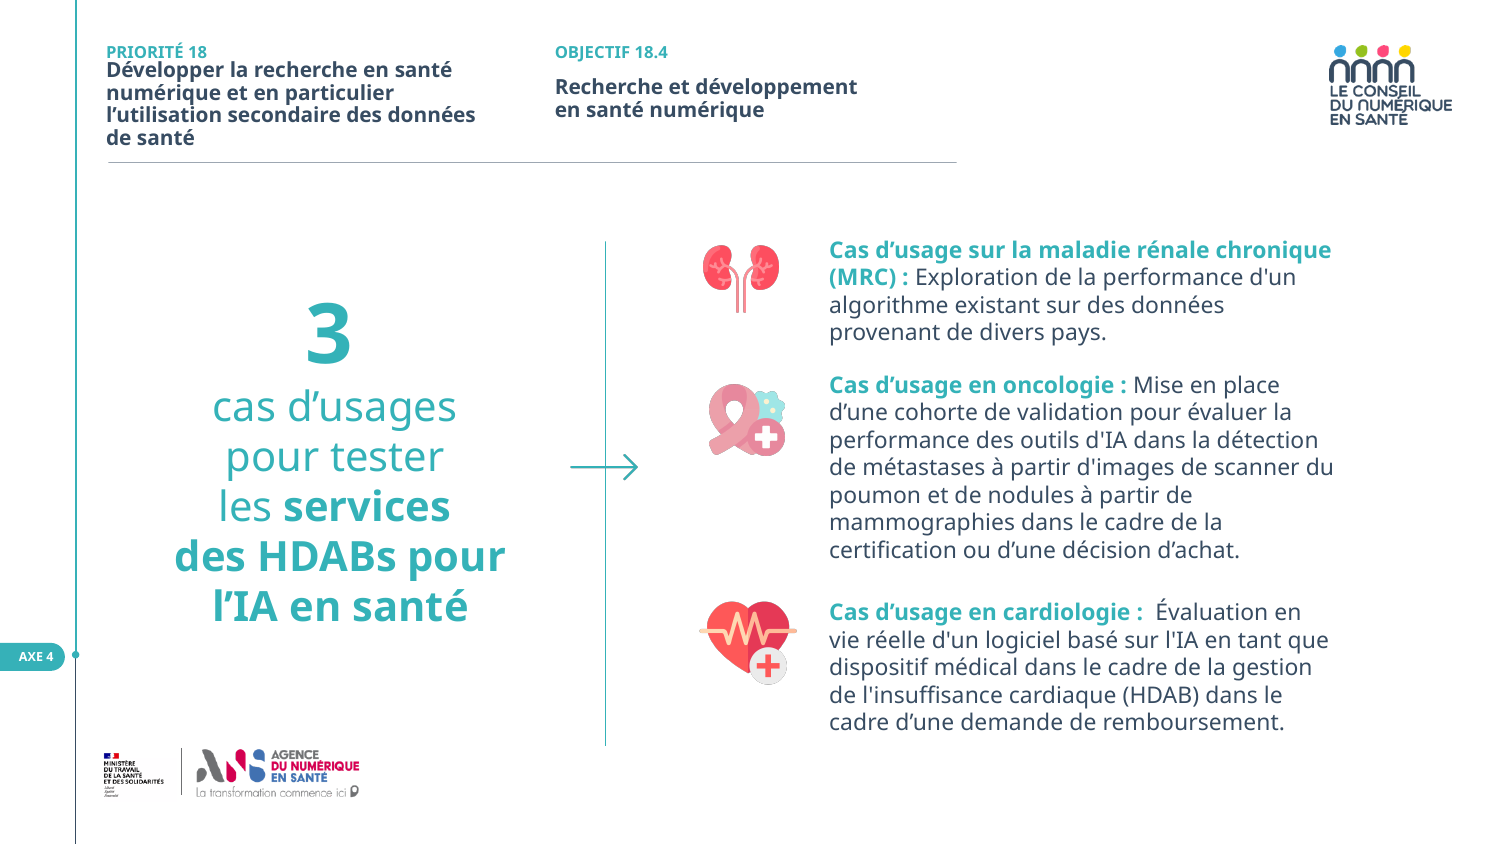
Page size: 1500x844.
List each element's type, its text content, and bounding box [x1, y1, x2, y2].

picture [606, 428, 642, 505]
text_box Développer la recherche en santé numérique et en particulier l’utilisation secondaire des données de santé [106, 76, 506, 133]
text_box [0, 640, 67, 673]
text_box PRIORITÉ 18 [106, 18, 277, 63]
picture [709, 382, 785, 458]
text_box AXE 4 [18, 649, 60, 665]
text_box Cas d’usage en cardiologie : Évaluation en vie réelle d'un logiciel basé sur l'IA en tant que dispositif médical dans le cadre de la gestion de l'insuffisance cardiaque (HDAB) dans le cadre d’une demande de remboursement. [814, 614, 1353, 746]
picture [698, 593, 798, 693]
picture [1329, 45, 1452, 125]
picture [194, 748, 361, 799]
picture [566, 428, 605, 505]
text_box [69, 651, 82, 661]
text_box OBJECTIF 18.4 [554, 18, 726, 63]
picture [90, 747, 177, 802]
text_box Recherche et développement en santé numérique [554, 76, 941, 133]
picture [702, 241, 779, 317]
text_box Cas d’usage sur la maladie rénale chronique (MRC) : Exploration de la performance d'un algorithme existant sur des données provenant de divers pays. [814, 225, 1353, 356]
text_box 3 cas d’usages pour tester les services des HDABs pour l’IA en santé [154, 264, 527, 643]
text_box Cas d’usage en oncologie : Mise en place d’une cohorte de validation pour évaluer la performance des outils d'IA dans la détection de métastases à partir d'images de scanner du poumon et de nodules à partir de mammographies dans le cadre de la certification ou d’une décision d’achat. [814, 401, 1353, 532]
